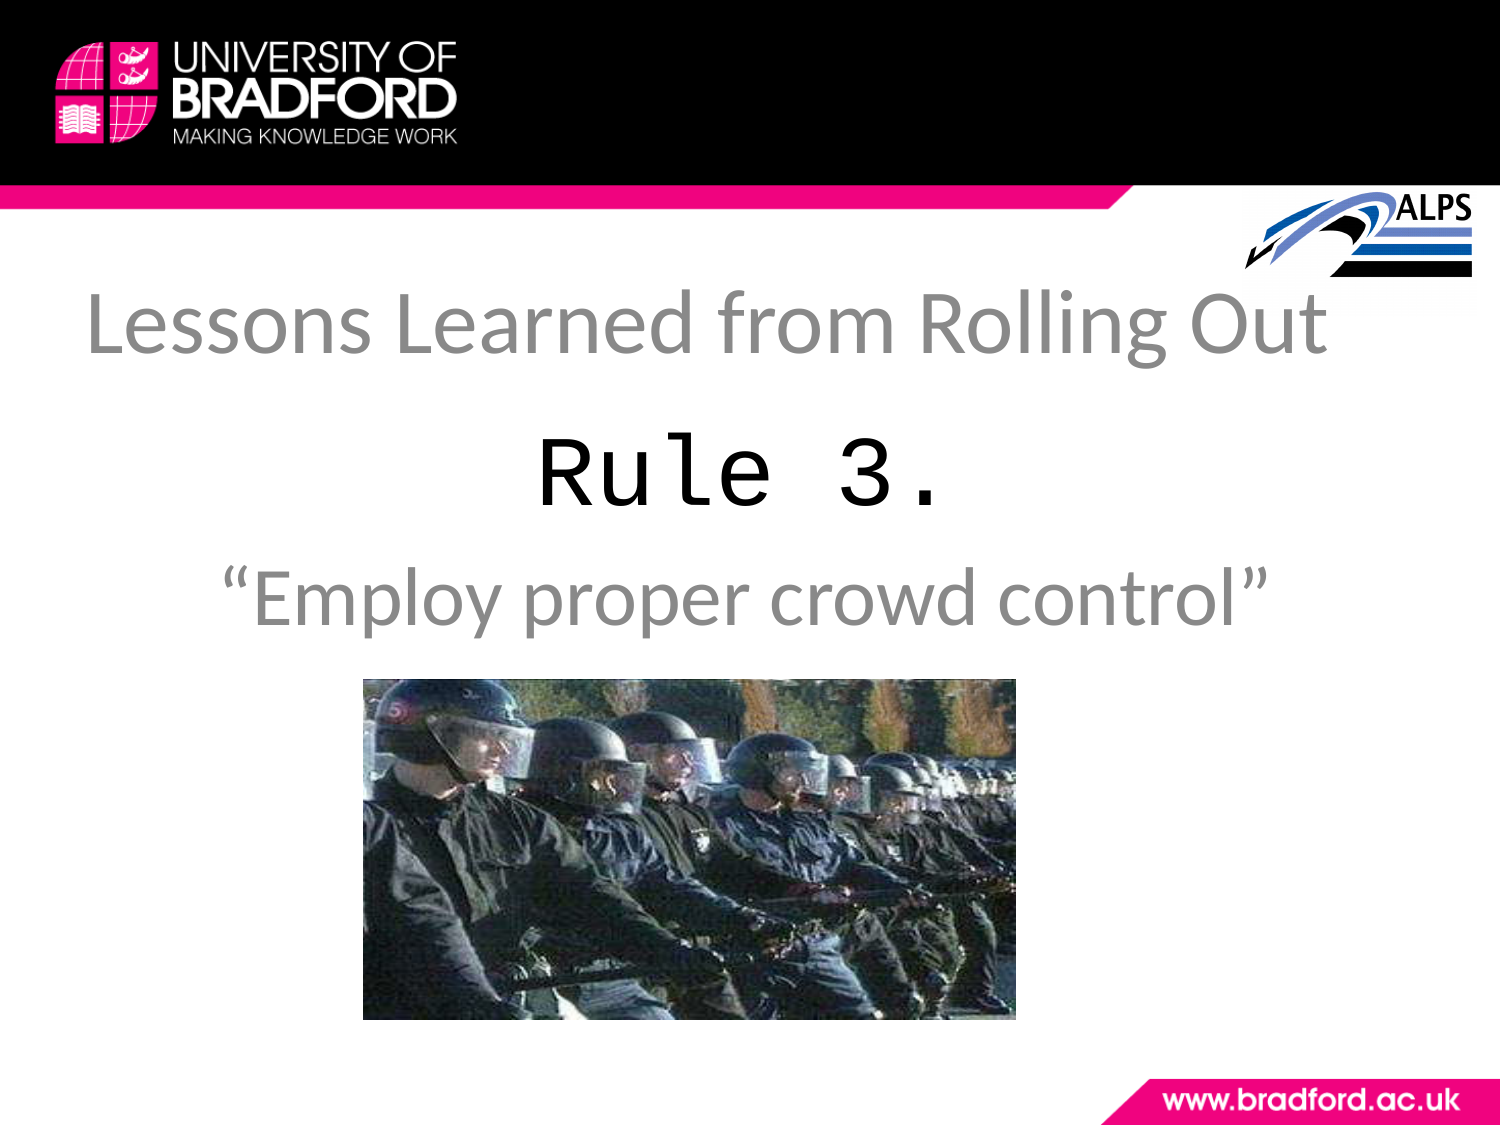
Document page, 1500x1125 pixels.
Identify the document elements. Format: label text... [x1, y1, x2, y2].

list Rule 3. “Employ proper crowd control” [70, 398, 1421, 1032]
title Lessons Learned from Rolling Out [70, 222, 1421, 398]
picture [0, 0, 1500, 1125]
